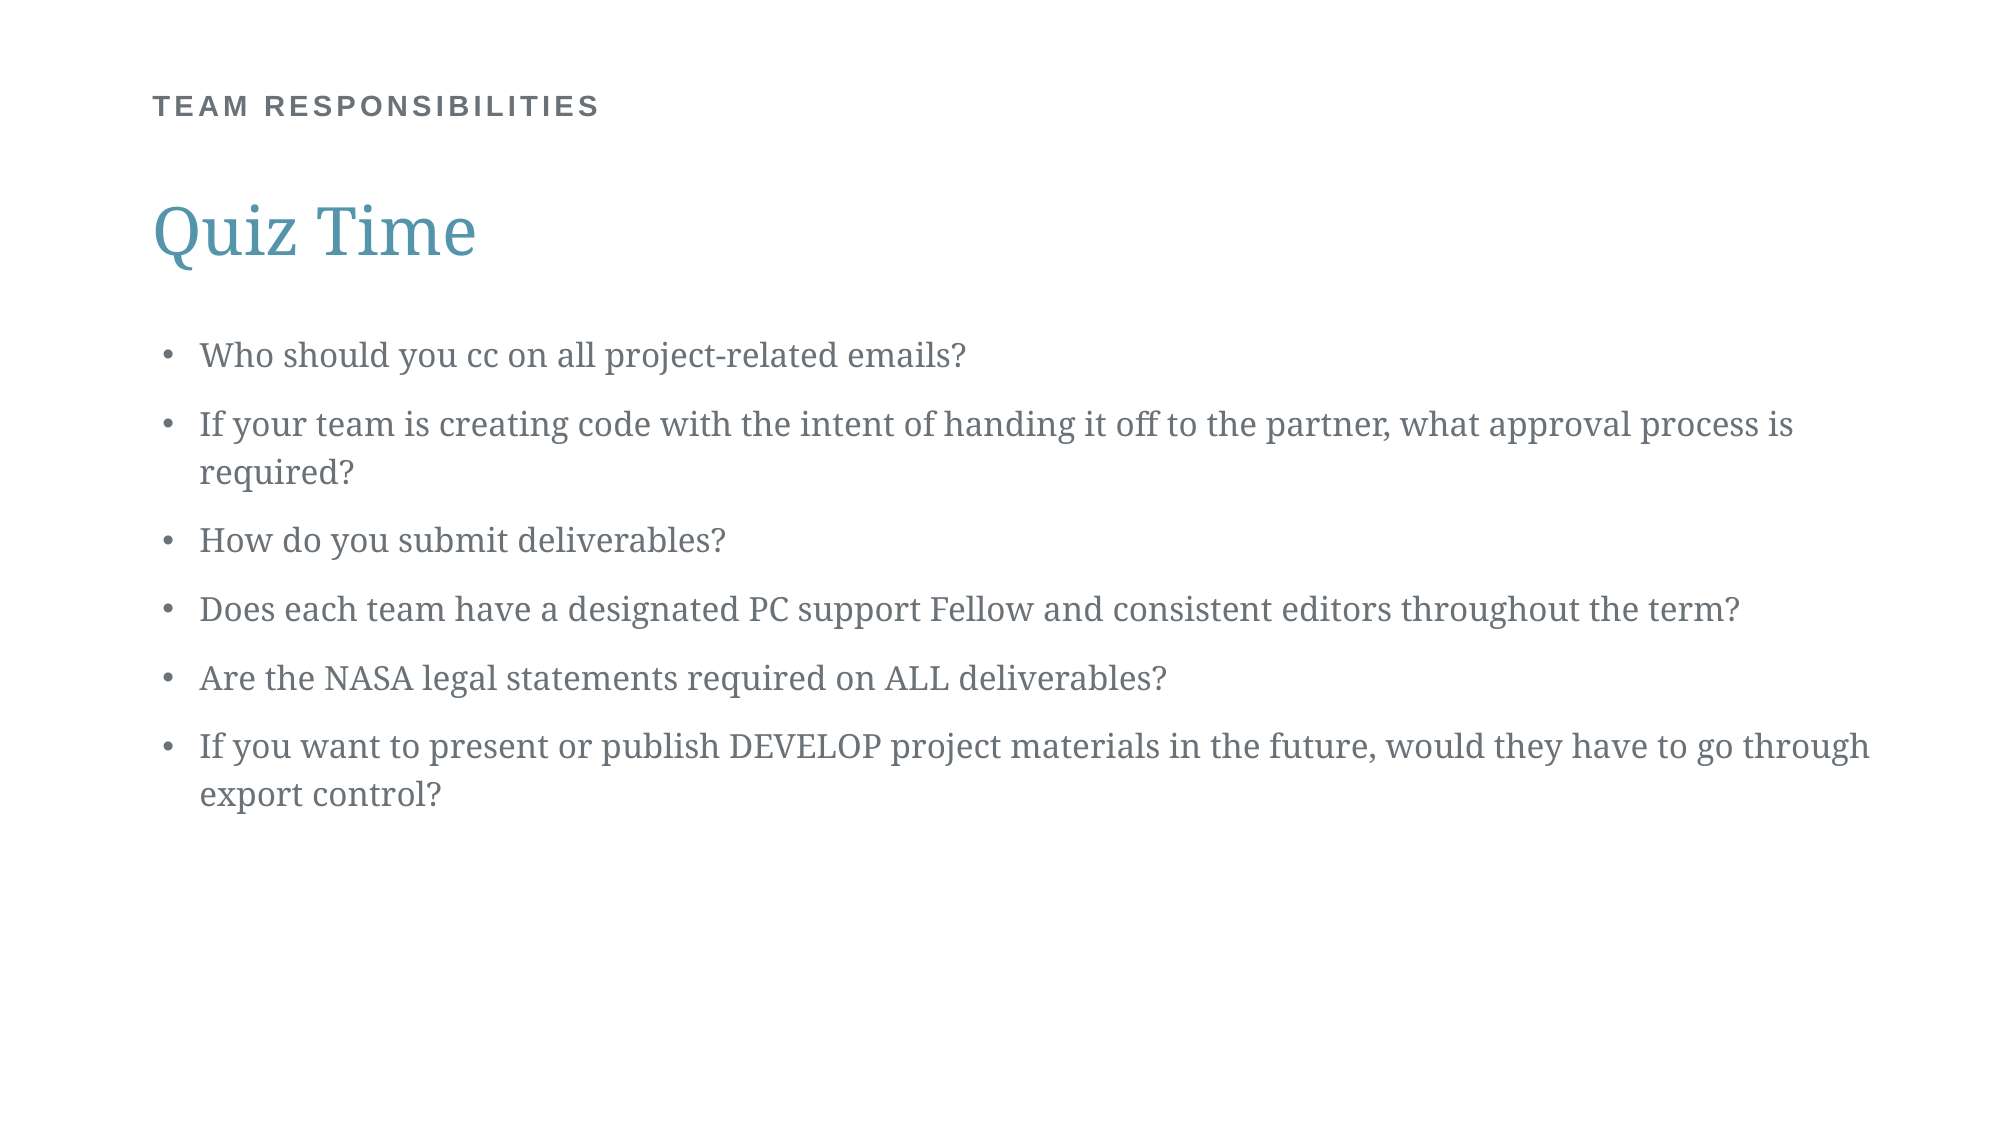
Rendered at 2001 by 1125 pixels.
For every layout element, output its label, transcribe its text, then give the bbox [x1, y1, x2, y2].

text_box Who should you cc on all project-related emails? If your team is creating code with the intent of handing it off to the partner, what approval process is required? How do you submit deliverables? Does each team have a designated PC support Fellow and consistent editors throughout the term? Are the NASA legal statements required on ALL deliverables? If you want to present or publish DEVELOP project materials in the future, would they have to go through export control? [137, 319, 1895, 1038]
title TEAM RESPONSIBILITIES [137, 59, 1863, 154]
list Quiz Time [137, 161, 1895, 296]
